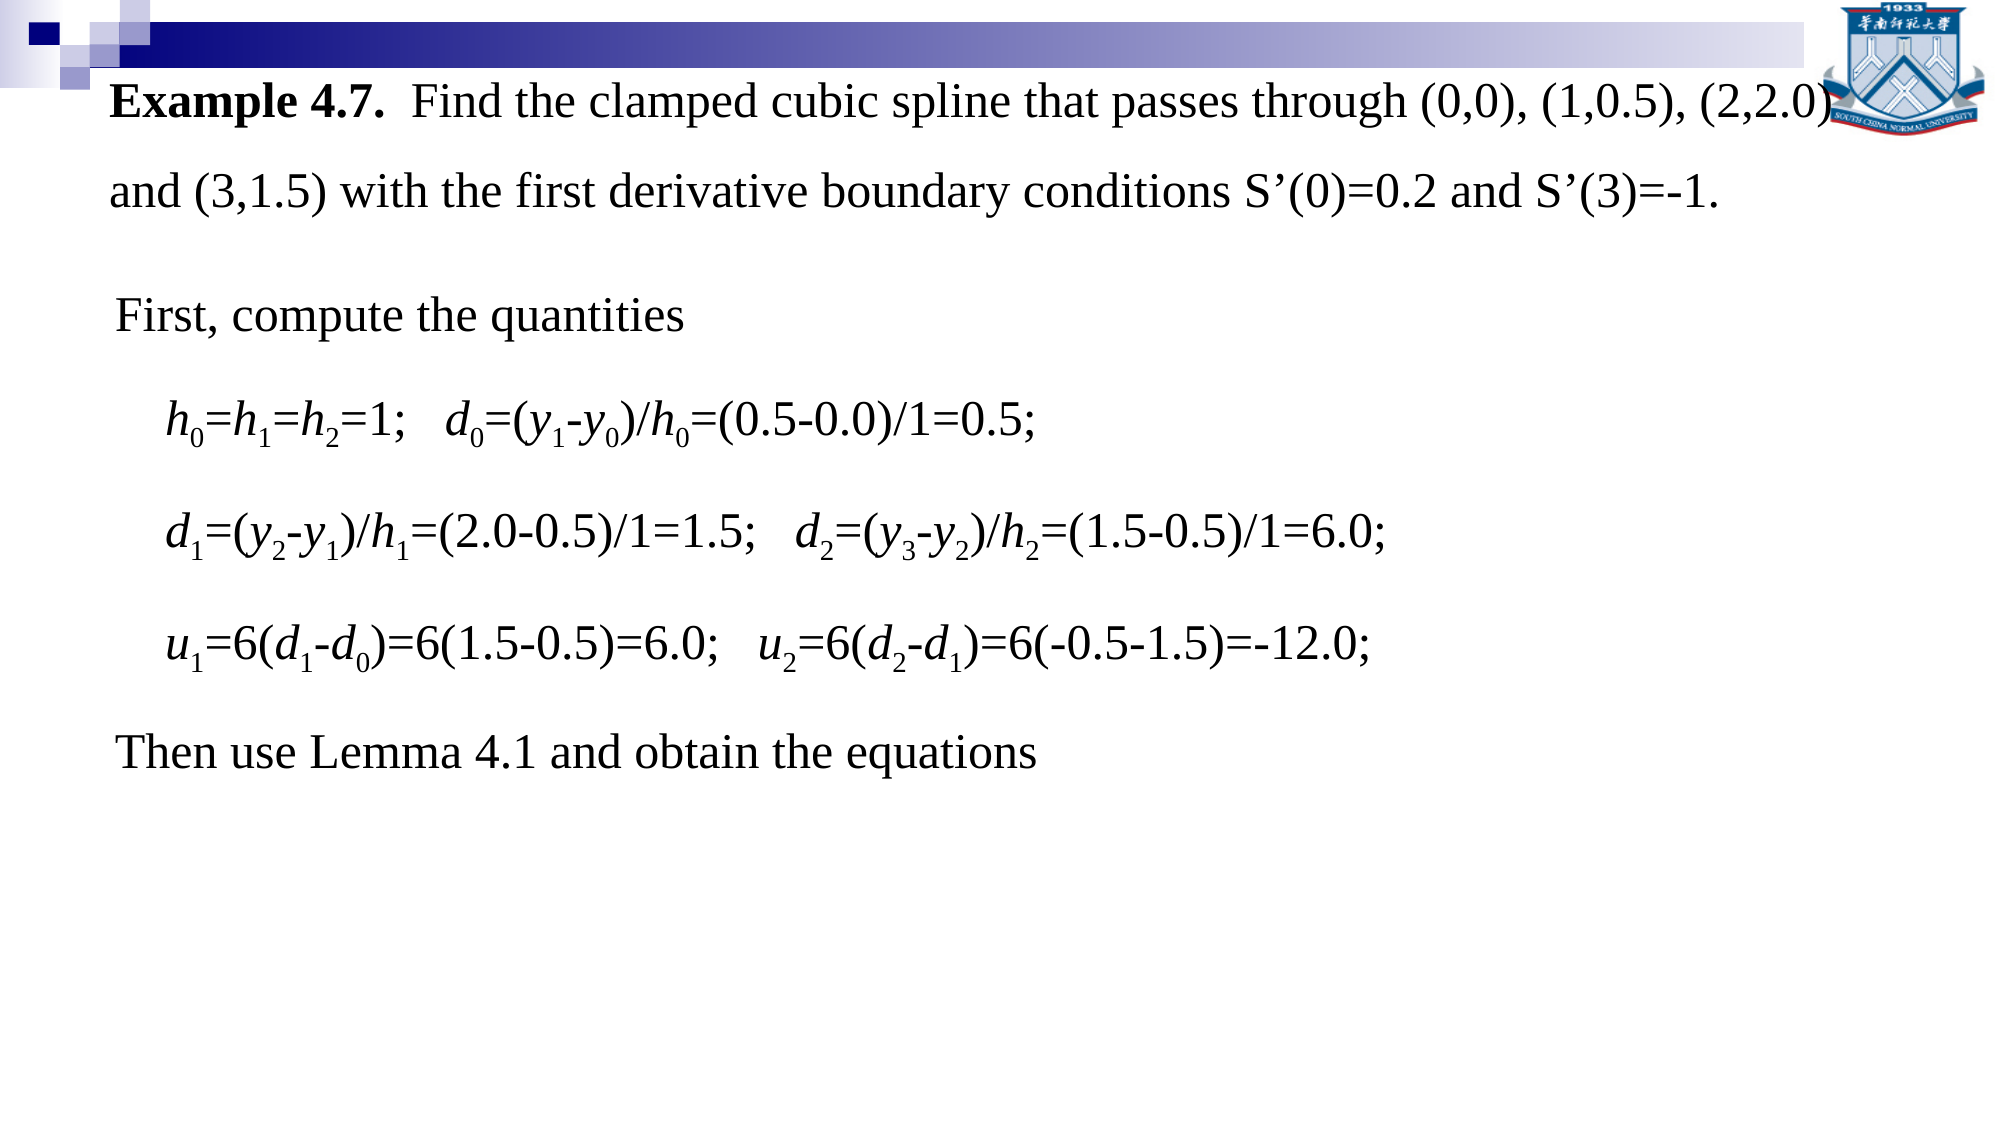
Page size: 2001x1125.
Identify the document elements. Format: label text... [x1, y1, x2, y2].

picture [1804, 0, 2000, 142]
title Example 4.7. Find the clamped cubic spline that passes through (0,0), (1,0.5), (2,2.0) and (3,1.5) with the first derivative boundary conditions S’(0)=0.2 and S’(3)=-1. [94, 15, 1895, 240]
